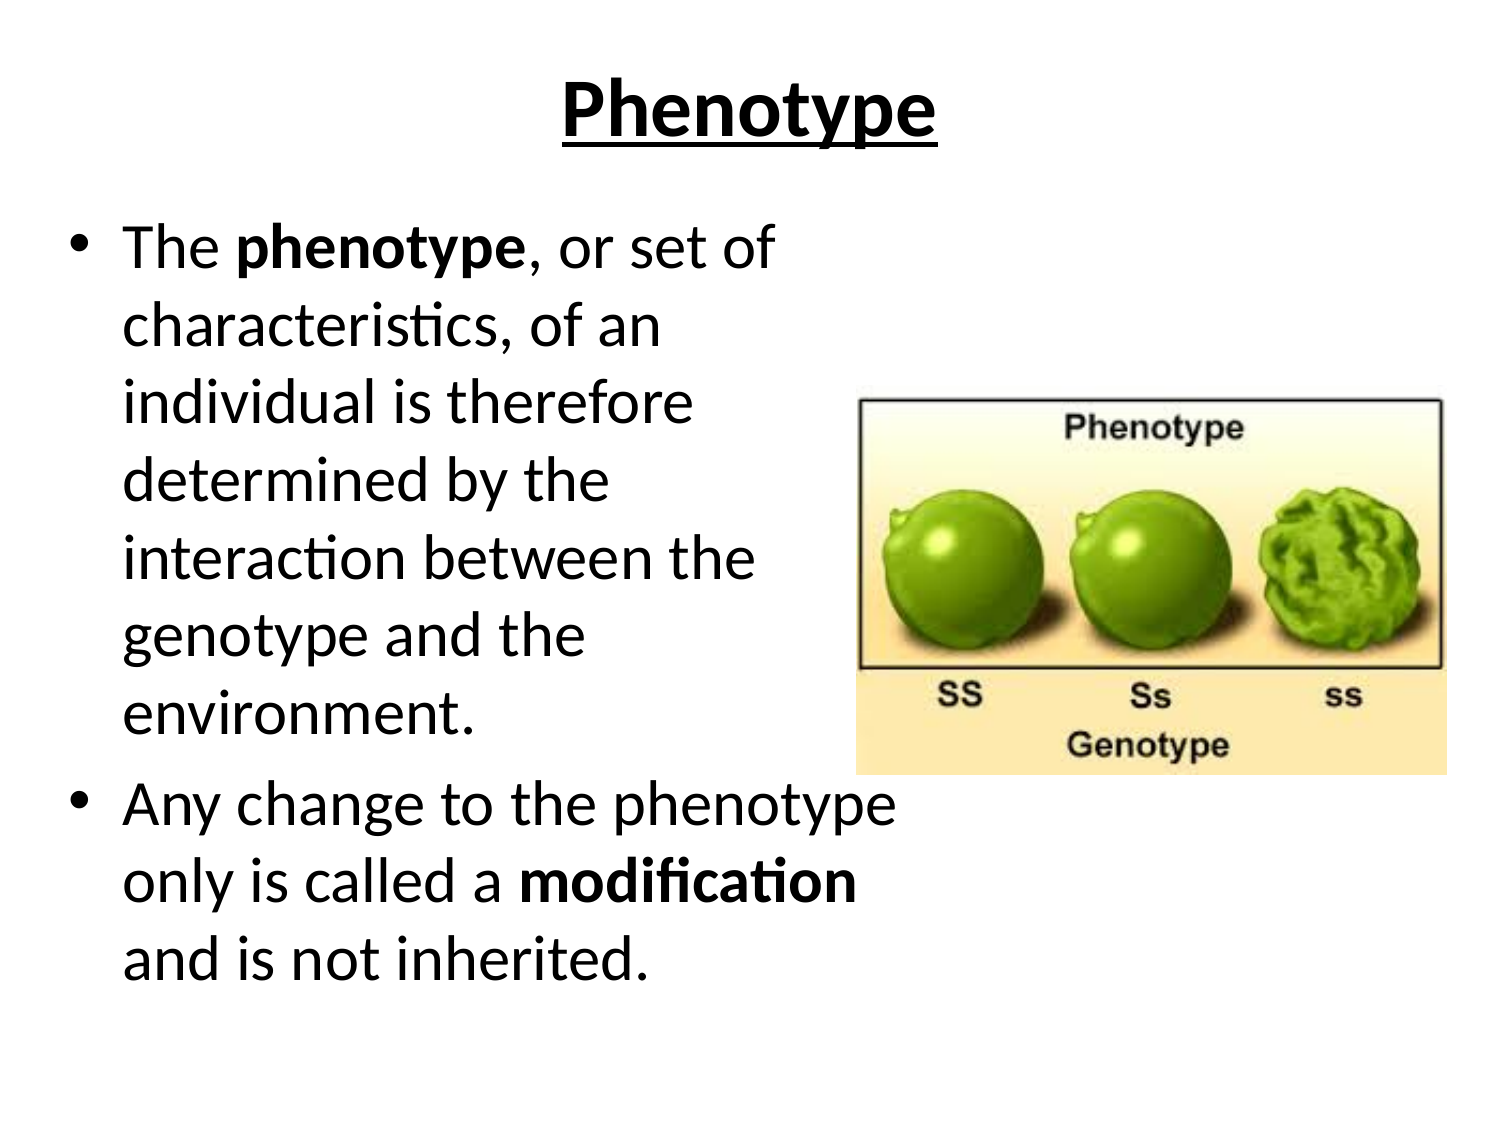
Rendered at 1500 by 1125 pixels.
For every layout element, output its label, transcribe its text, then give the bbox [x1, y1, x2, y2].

title Phenotype [75, 45, 1425, 161]
list The phenotype, or set of characteristics, of an individual is therefore determined by the interaction between the genotype and the environment. Any change to the phenotype only is called a modification and is not inherited. [53, 196, 916, 1071]
picture [856, 385, 1448, 776]
